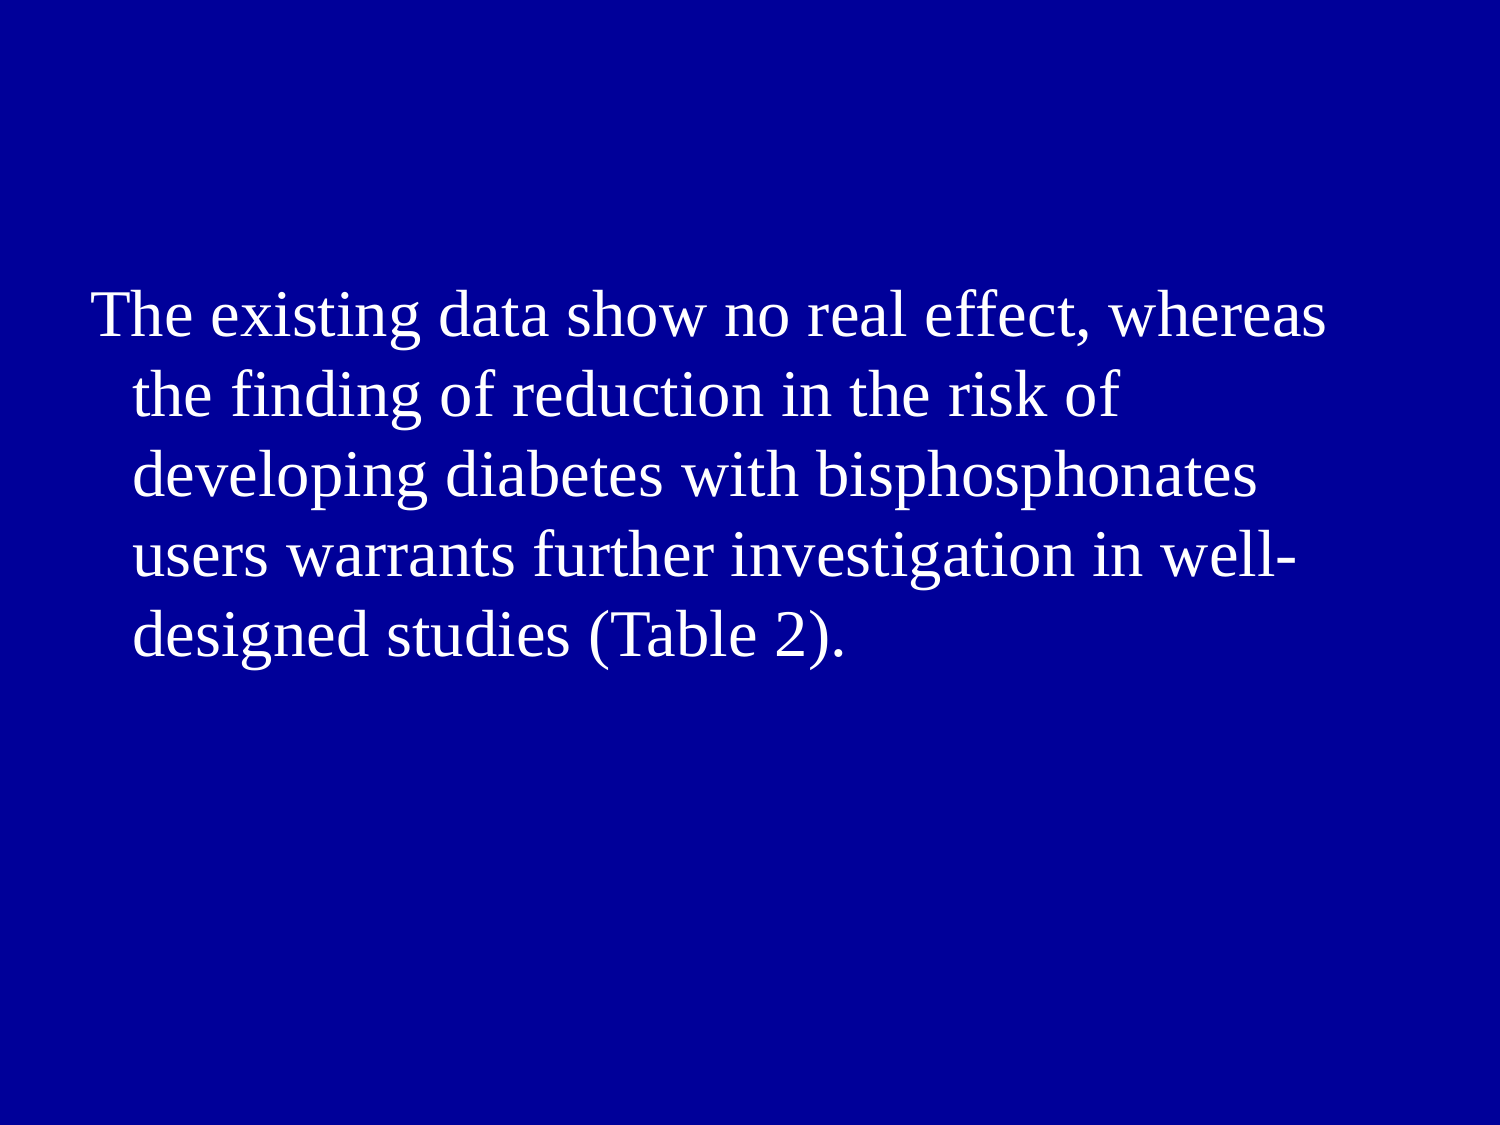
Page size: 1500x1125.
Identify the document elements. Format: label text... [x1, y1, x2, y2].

list The existing data show no real effect, whereas the finding of reduction in the risk of developing diabetes with bisphosphonates users warrants further investigation in well-designed studies (Table 2). [75, 262, 1425, 1005]
